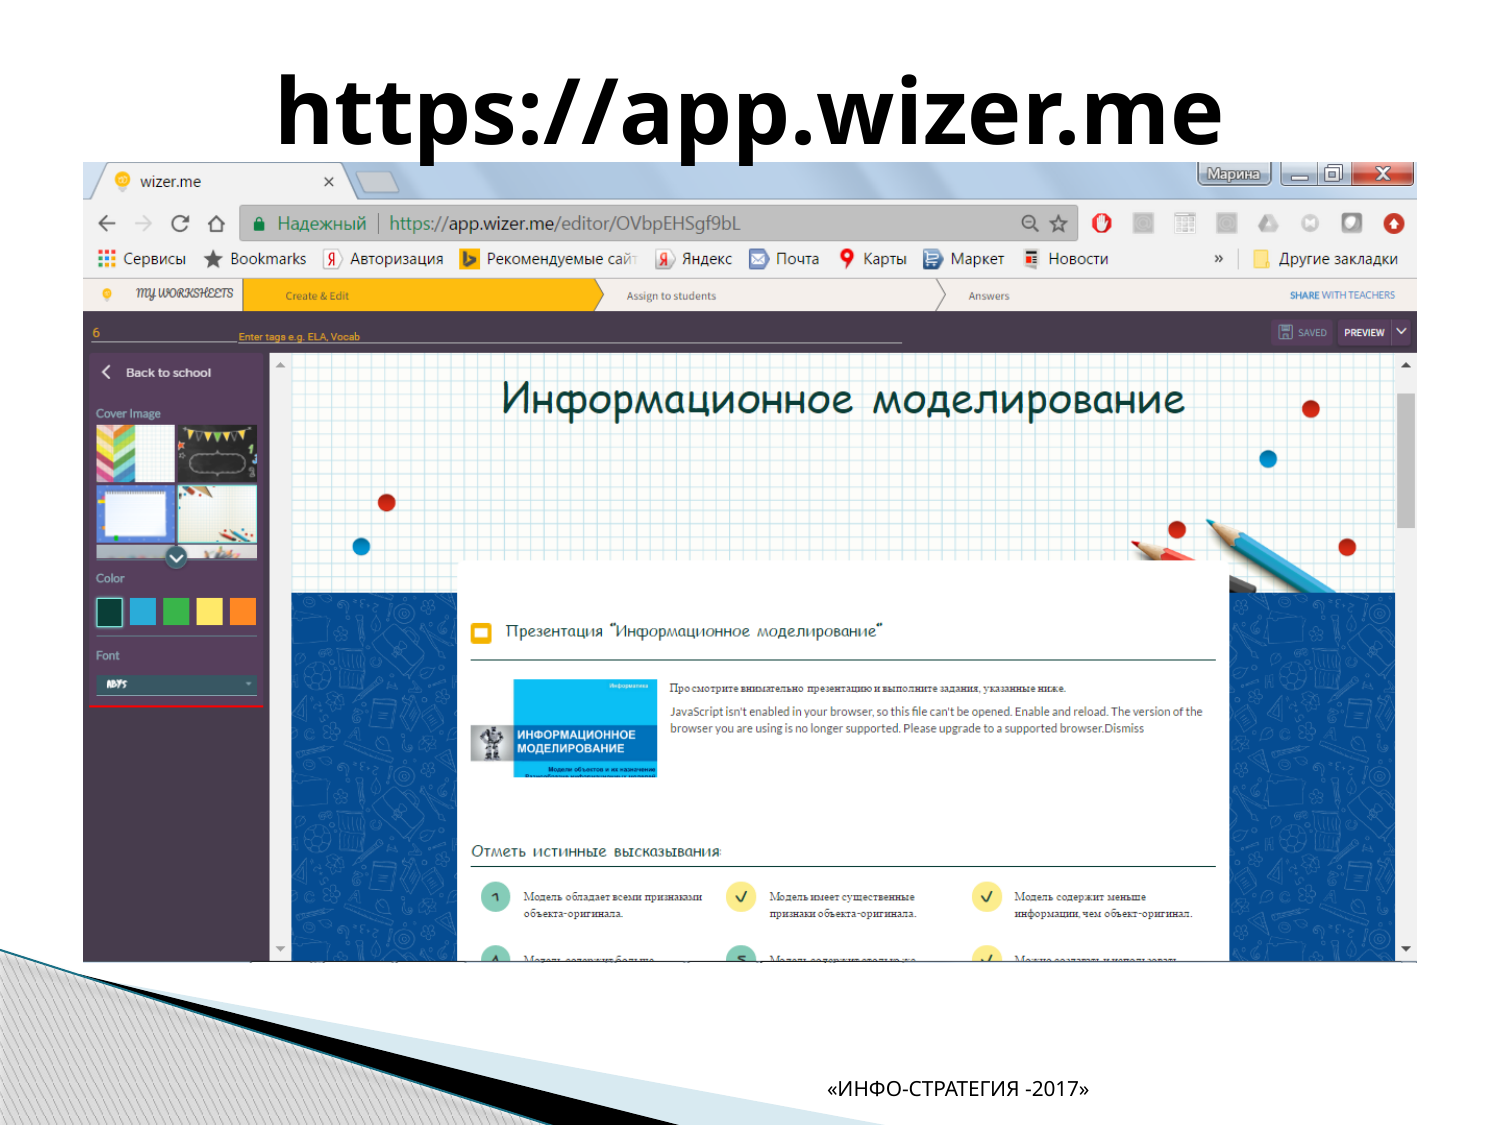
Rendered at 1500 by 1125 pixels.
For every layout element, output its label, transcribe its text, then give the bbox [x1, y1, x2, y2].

footer «ИНФО-СТРАТЕГИЯ -2017» [718, 1051, 1105, 1112]
text_box https://app.wizer.me [74, 45, 1425, 233]
picture [83, 162, 1417, 963]
